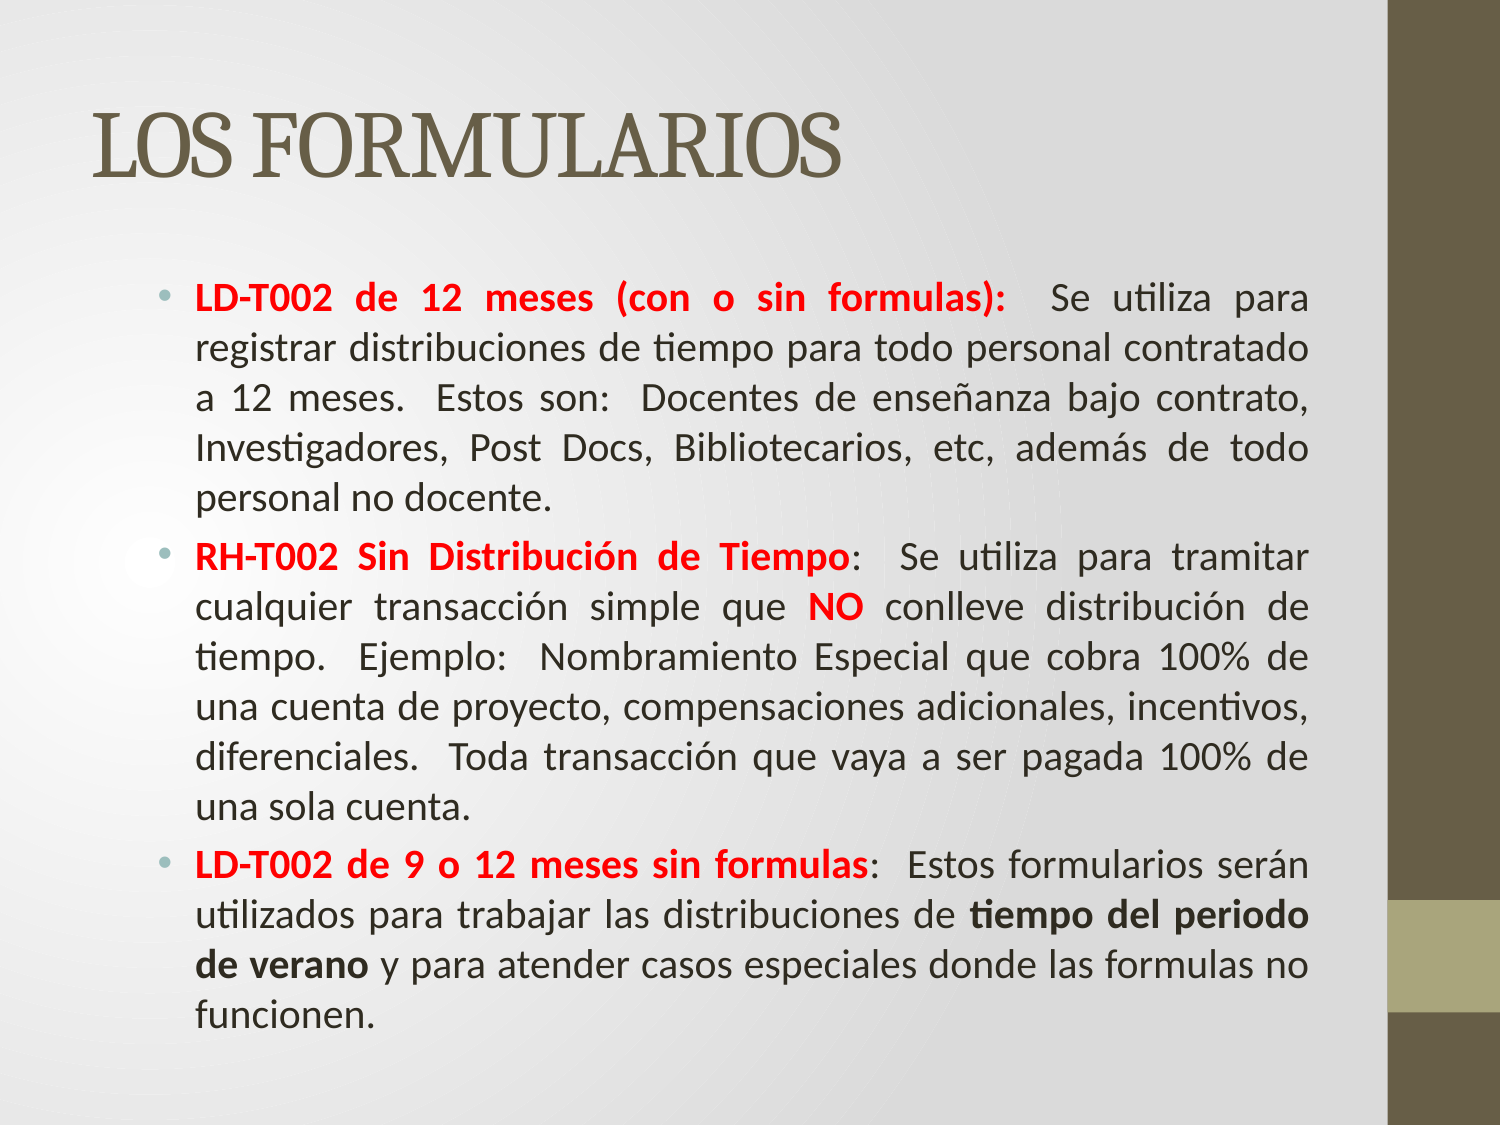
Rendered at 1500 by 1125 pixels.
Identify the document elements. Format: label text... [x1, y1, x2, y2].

title LOS FORMULARIOS [75, 45, 1325, 233]
list LD-T002 de 12 meses (con o sin formulas): Se utiliza para registrar distribuciones de tiempo para todo personal contratado a 12 meses. Estos son: Docentes de enseñanza bajo contrato, Investigadores, Post Docs, Bibliotecarios, etc, además de todo personal no docente. RH-T002 Sin Distribución de Tiempo: Se utiliza para tramitar cualquier transacción simple que NO conlleve distribución de tiempo. Ejemplo: Nombramiento Especial que cobra 100% de una cuenta de proyecto, compensaciones adicionales, incentivos, diferenciales. Toda transacción que vaya a ser pagada 100% de una sola cuenta. LD-T002 de 9 o 12 meses sin formulas: Estos formularios serán utilizados para trabajar las distribuciones de tiempo del periodo de verano y para atender casos especiales donde las formulas no funcionen. [75, 262, 1325, 1050]
